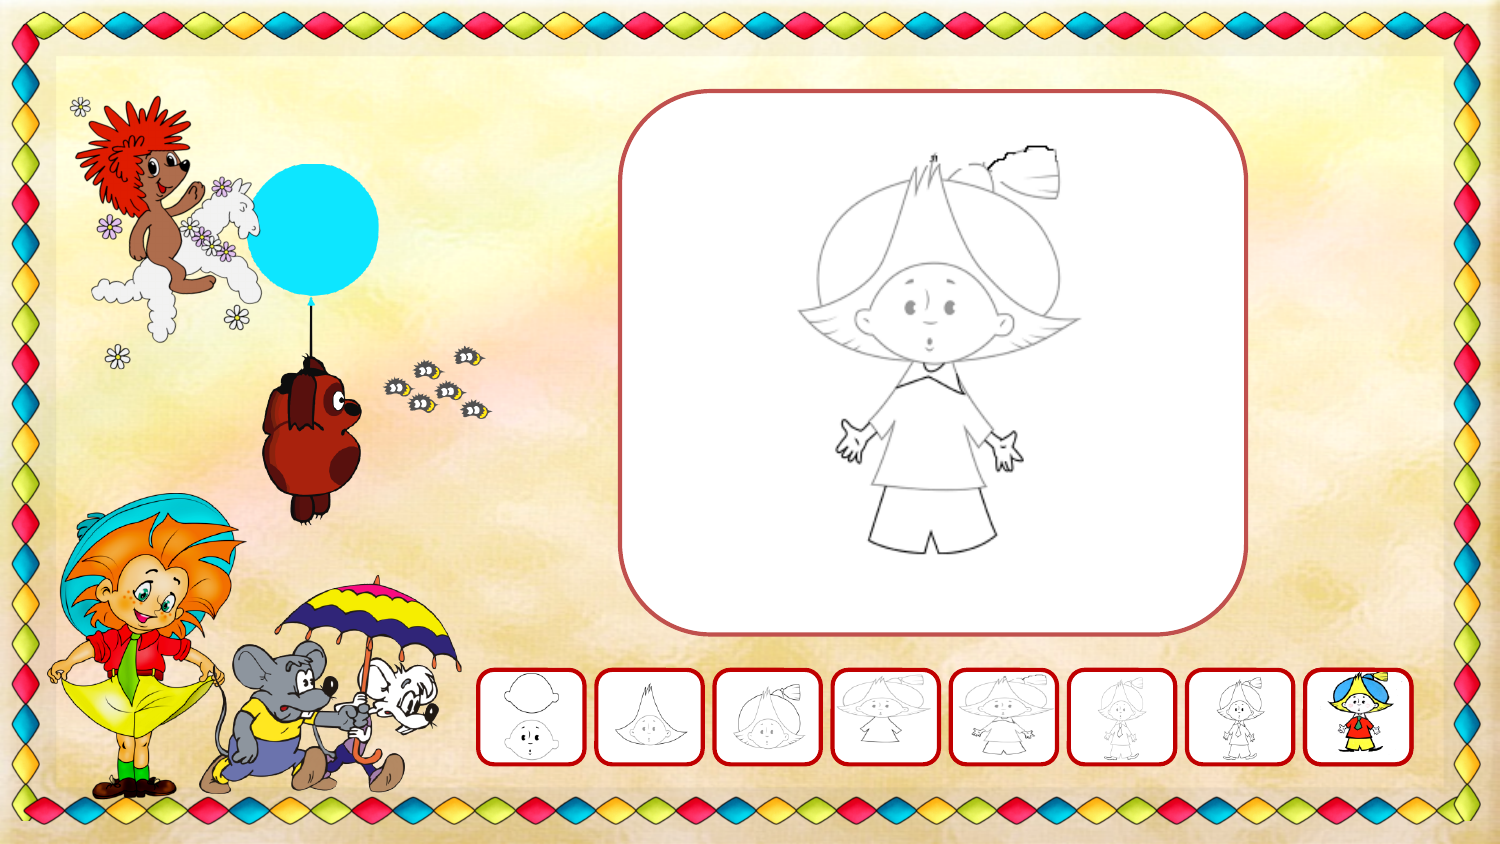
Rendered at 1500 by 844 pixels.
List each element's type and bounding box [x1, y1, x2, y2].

text_box [1184, 667, 1296, 767]
text_box [830, 667, 942, 767]
text_box [594, 667, 705, 767]
text_box [1302, 667, 1414, 767]
text_box [619, 90, 1247, 635]
picture [0, 0, 1500, 844]
text_box [948, 667, 1060, 767]
text_box [712, 667, 823, 767]
text_box [1066, 667, 1178, 767]
text_box [476, 667, 587, 767]
